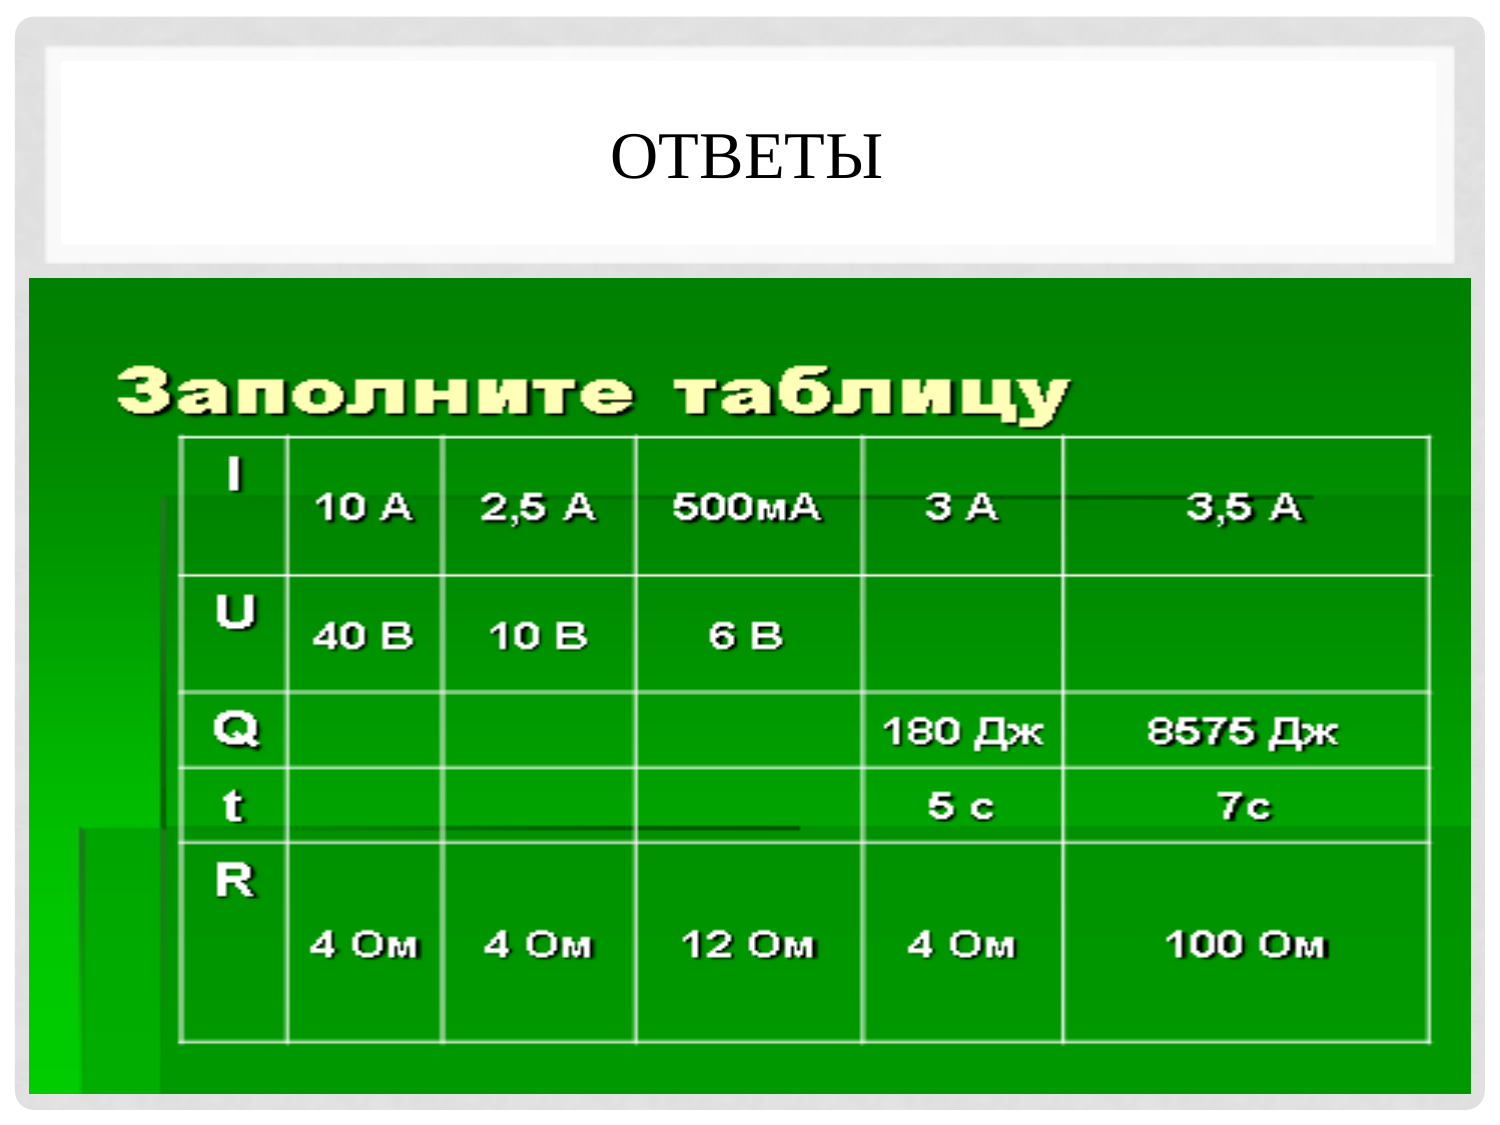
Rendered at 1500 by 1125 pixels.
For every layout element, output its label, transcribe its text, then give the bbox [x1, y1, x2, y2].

title ответы [69, 66, 1425, 238]
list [29, 278, 1471, 1095]
